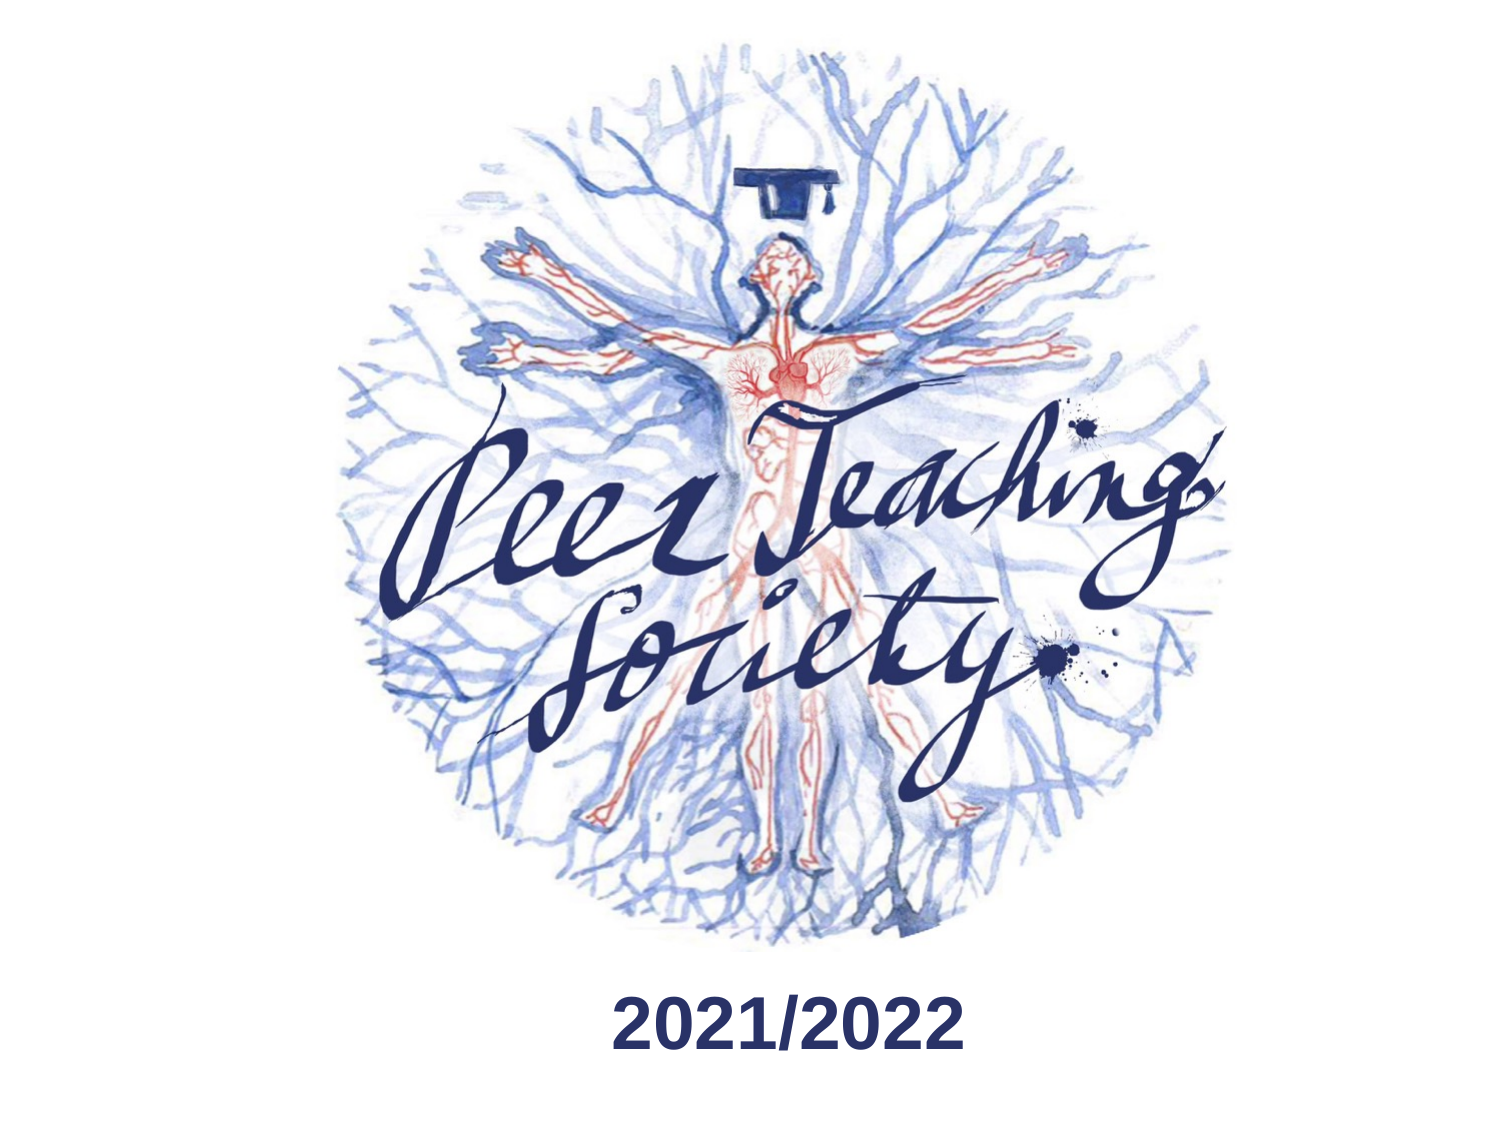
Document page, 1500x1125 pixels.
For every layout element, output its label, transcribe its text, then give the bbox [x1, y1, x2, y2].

text_box 2021/2022 [596, 967, 1045, 1073]
picture [321, 33, 1237, 952]
